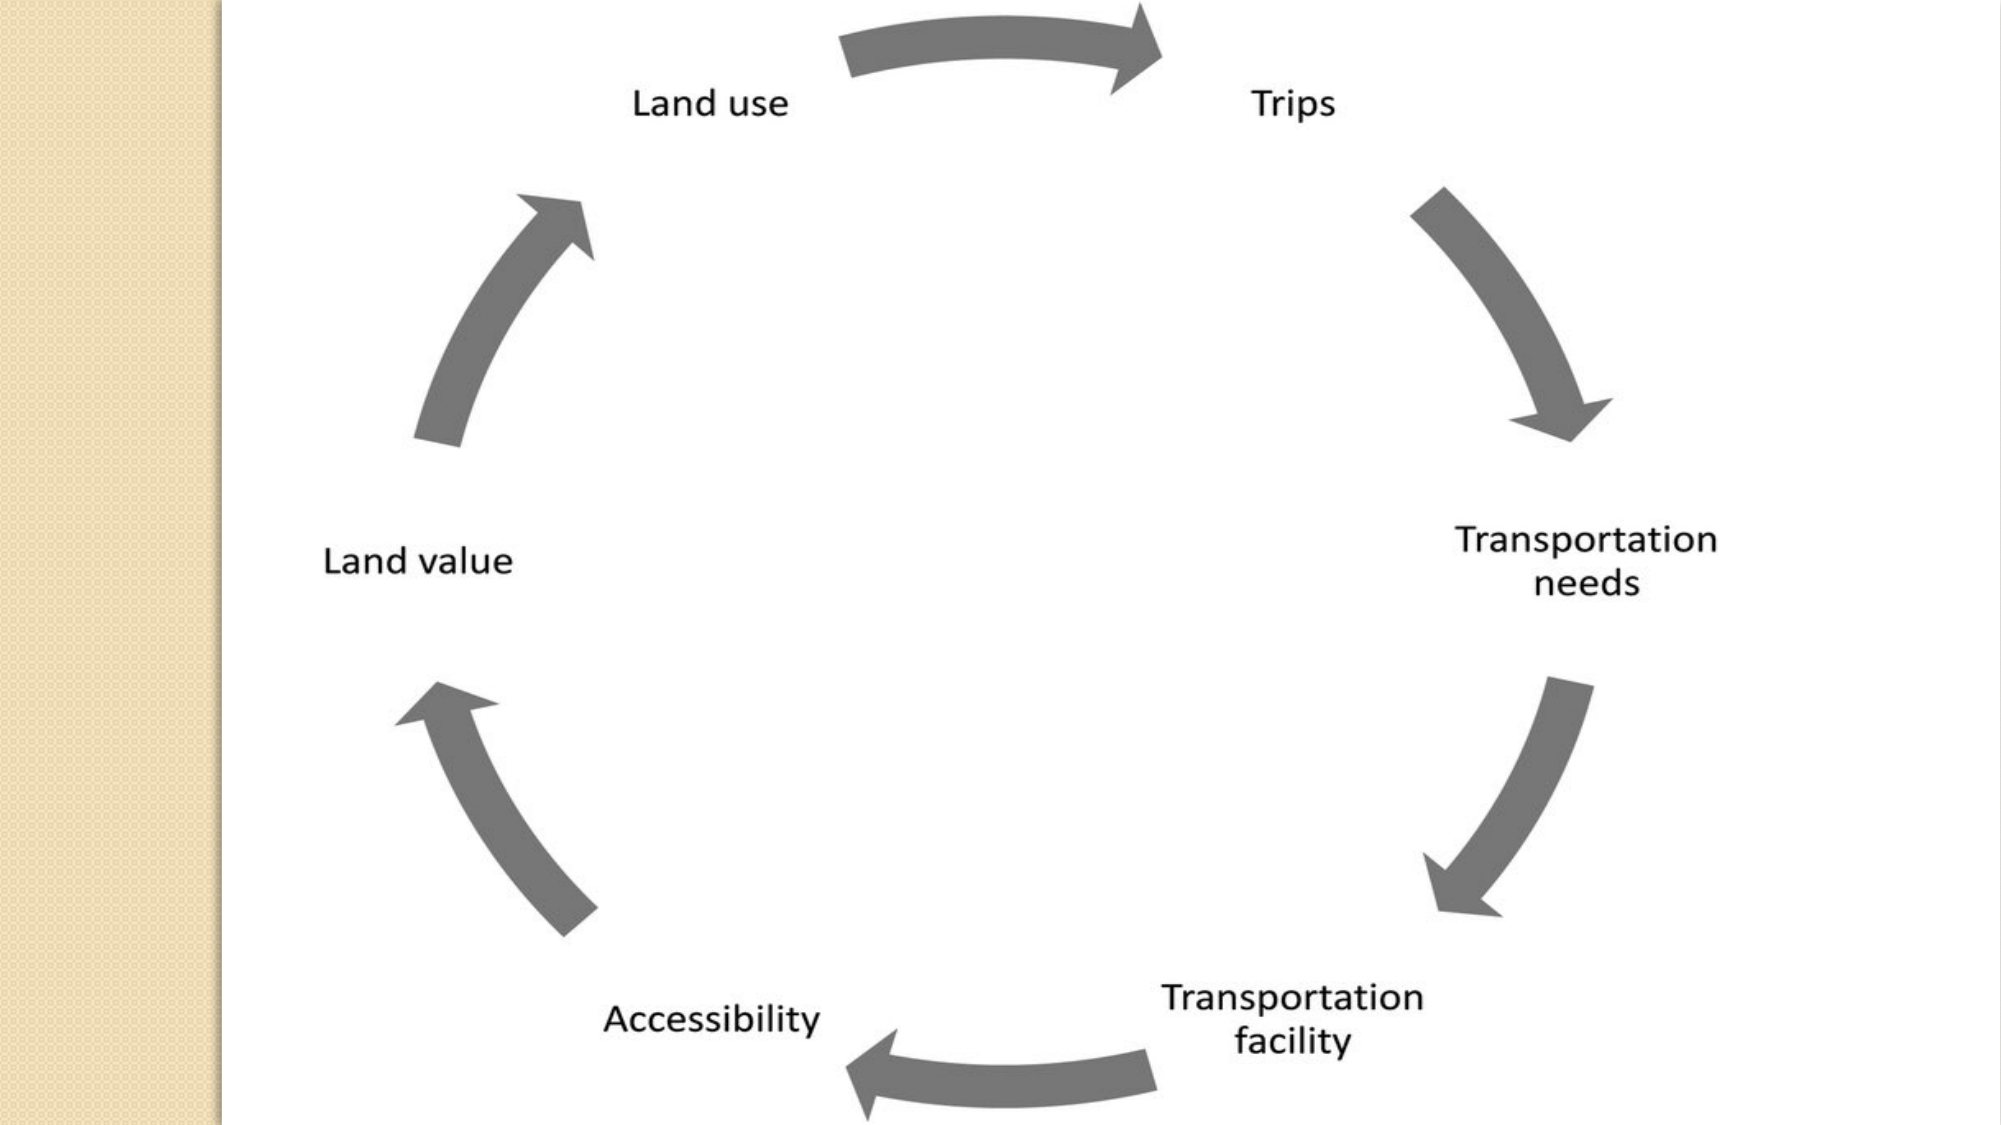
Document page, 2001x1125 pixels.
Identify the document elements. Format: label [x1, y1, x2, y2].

picture [323, 0, 1719, 1125]
